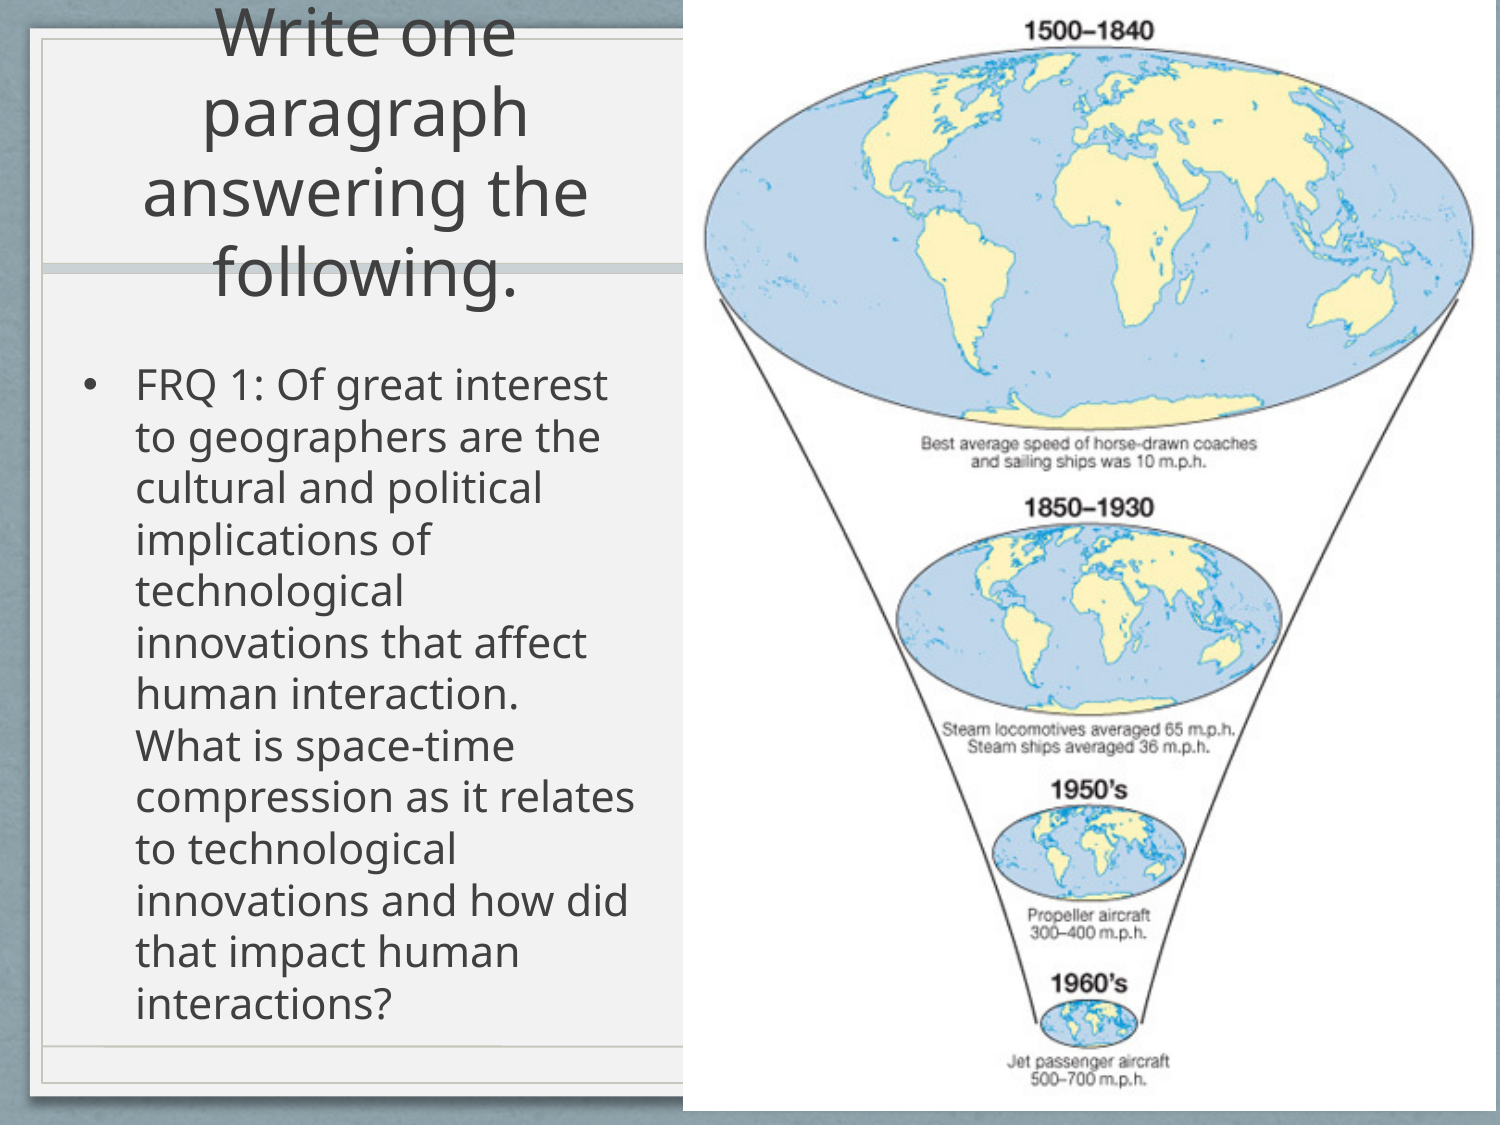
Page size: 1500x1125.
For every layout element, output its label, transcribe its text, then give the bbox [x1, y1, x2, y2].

title Write one paragraph answering the following. [50, 40, 675, 260]
picture [682, 0, 1496, 1111]
list FRQ 1: Of great interest to geographers are the cultural and political implications of technological innovations that affect human interaction. What is space-time compression as it relates to technological innovations and how did that impact human interactions? [67, 350, 652, 1036]
